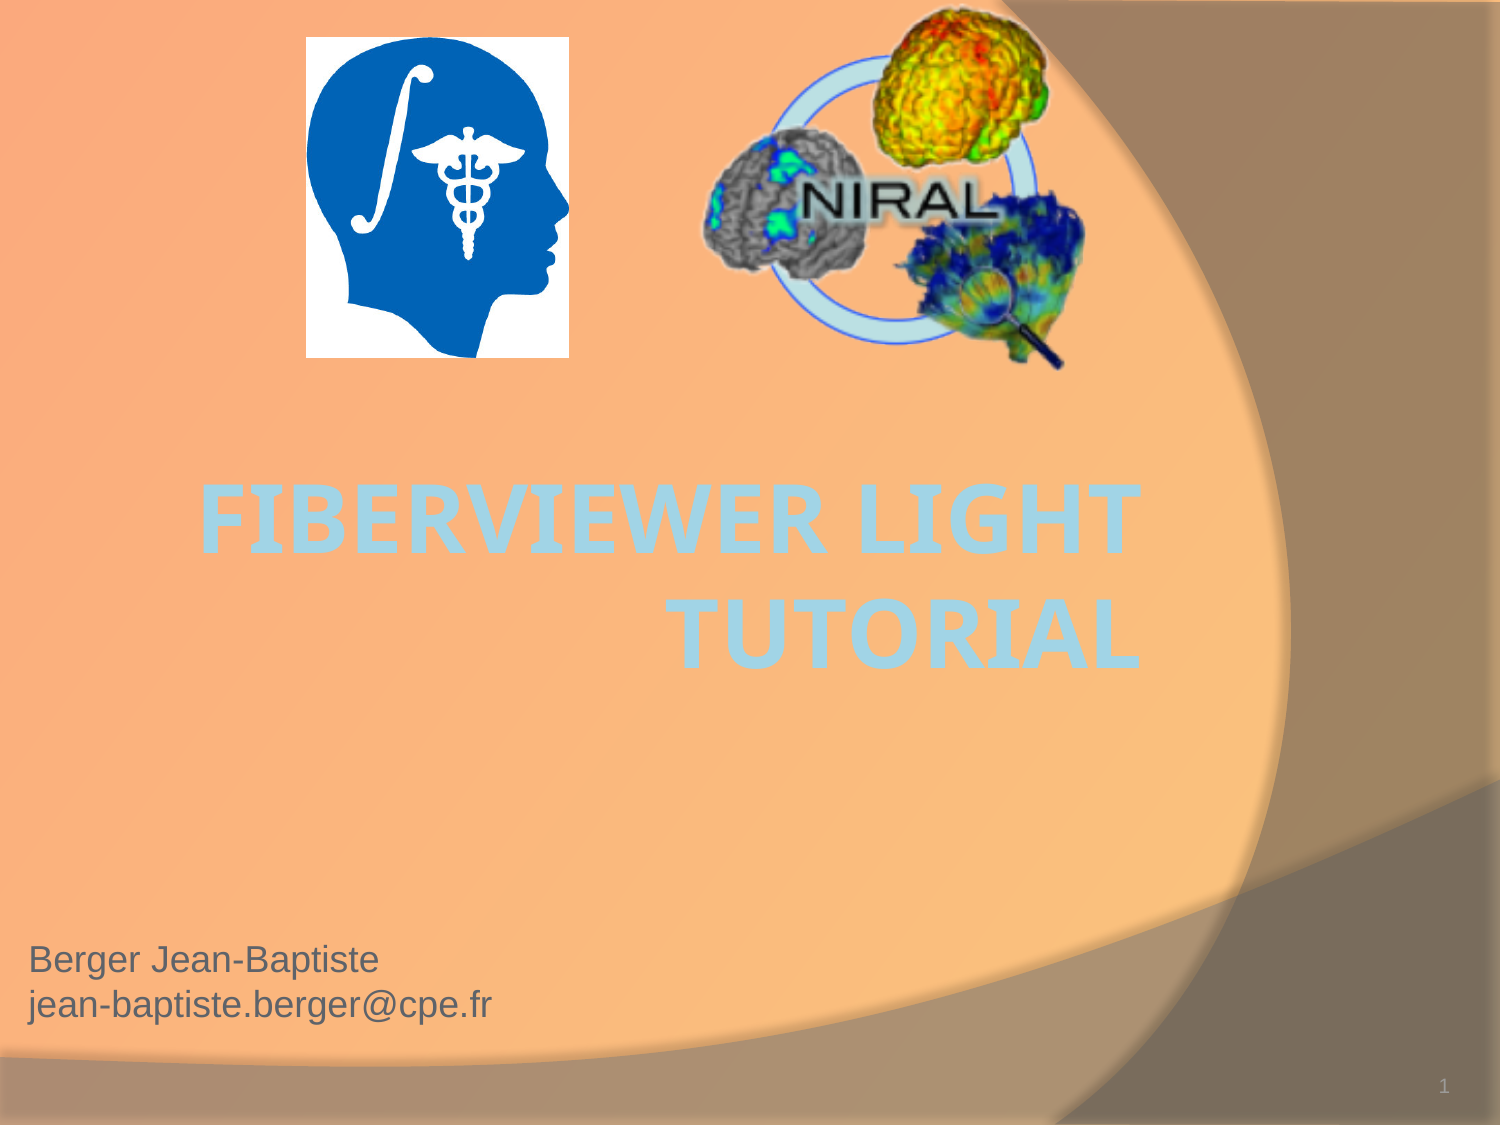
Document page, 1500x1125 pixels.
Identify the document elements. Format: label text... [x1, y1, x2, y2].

slide_number 1 [1325, 1037, 1450, 1098]
picture [305, 37, 569, 358]
picture [687, 0, 1113, 376]
title FiberViewer Light Tutorial [87, 450, 1151, 828]
text_box Berger Jean-Baptiste jean-baptiste.berger@cpe.fr [13, 927, 627, 1033]
